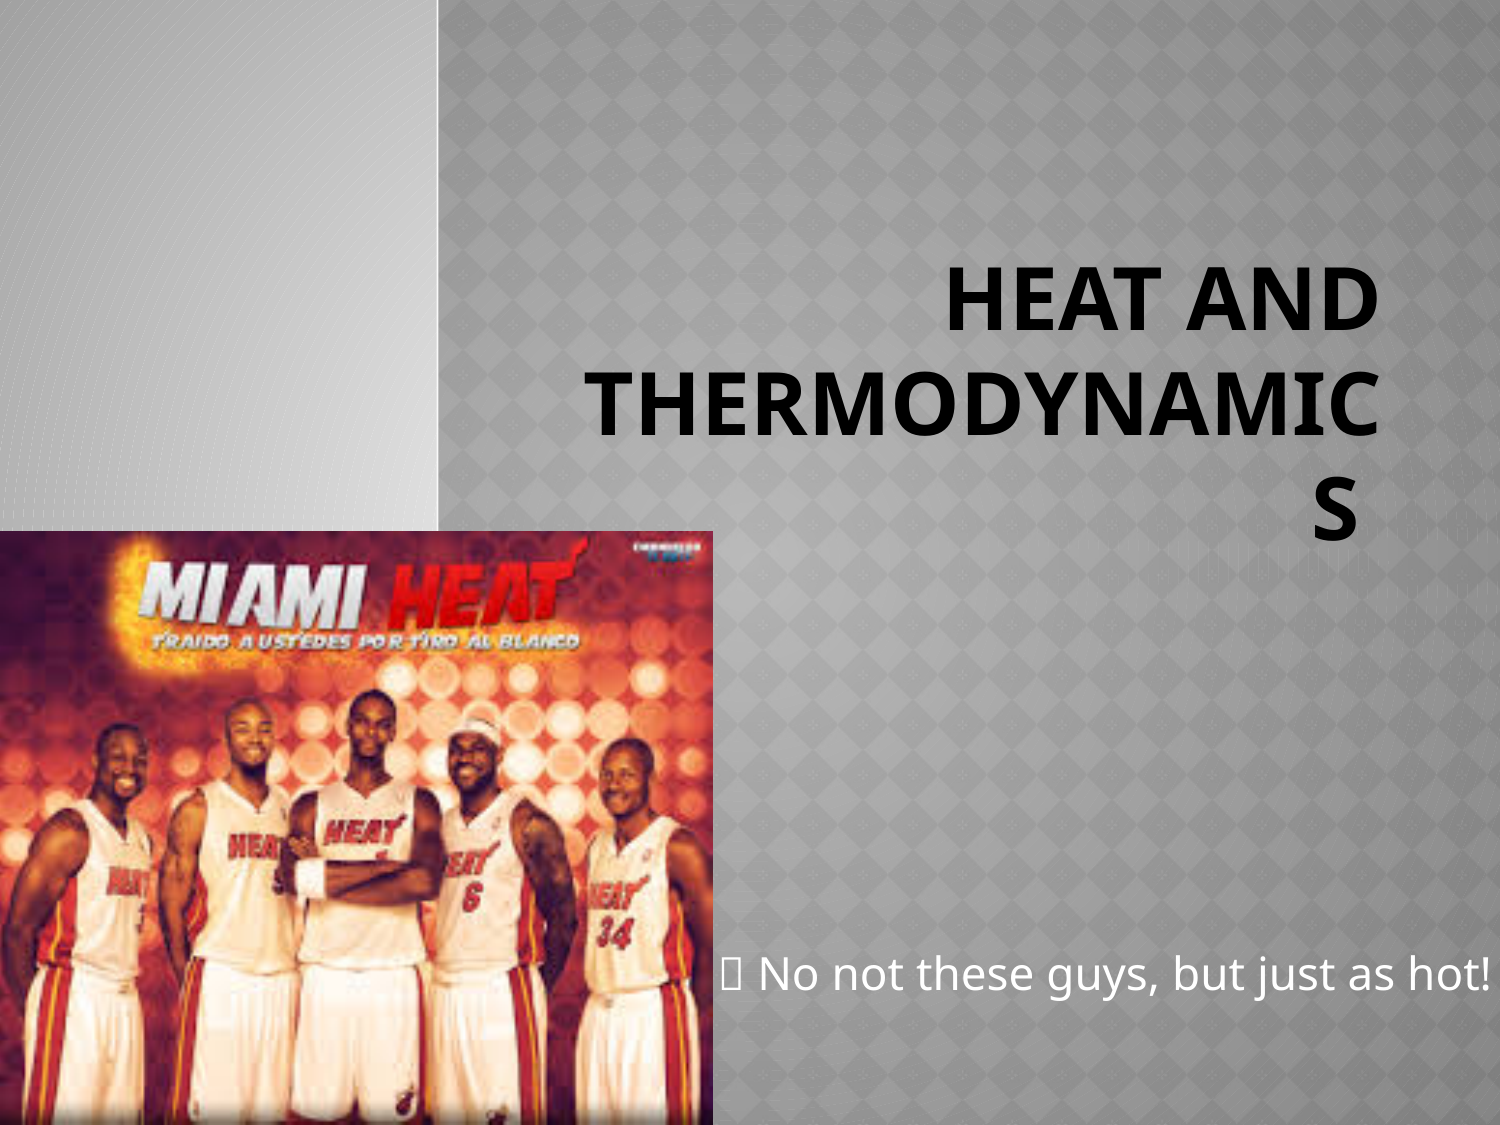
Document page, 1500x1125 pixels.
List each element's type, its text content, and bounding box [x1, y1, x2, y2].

subtitle  No not these guys, but just as hot! [717, 944, 1500, 1125]
picture [0, 530, 713, 1125]
title Heat and thermodynamics [552, 87, 1390, 558]
